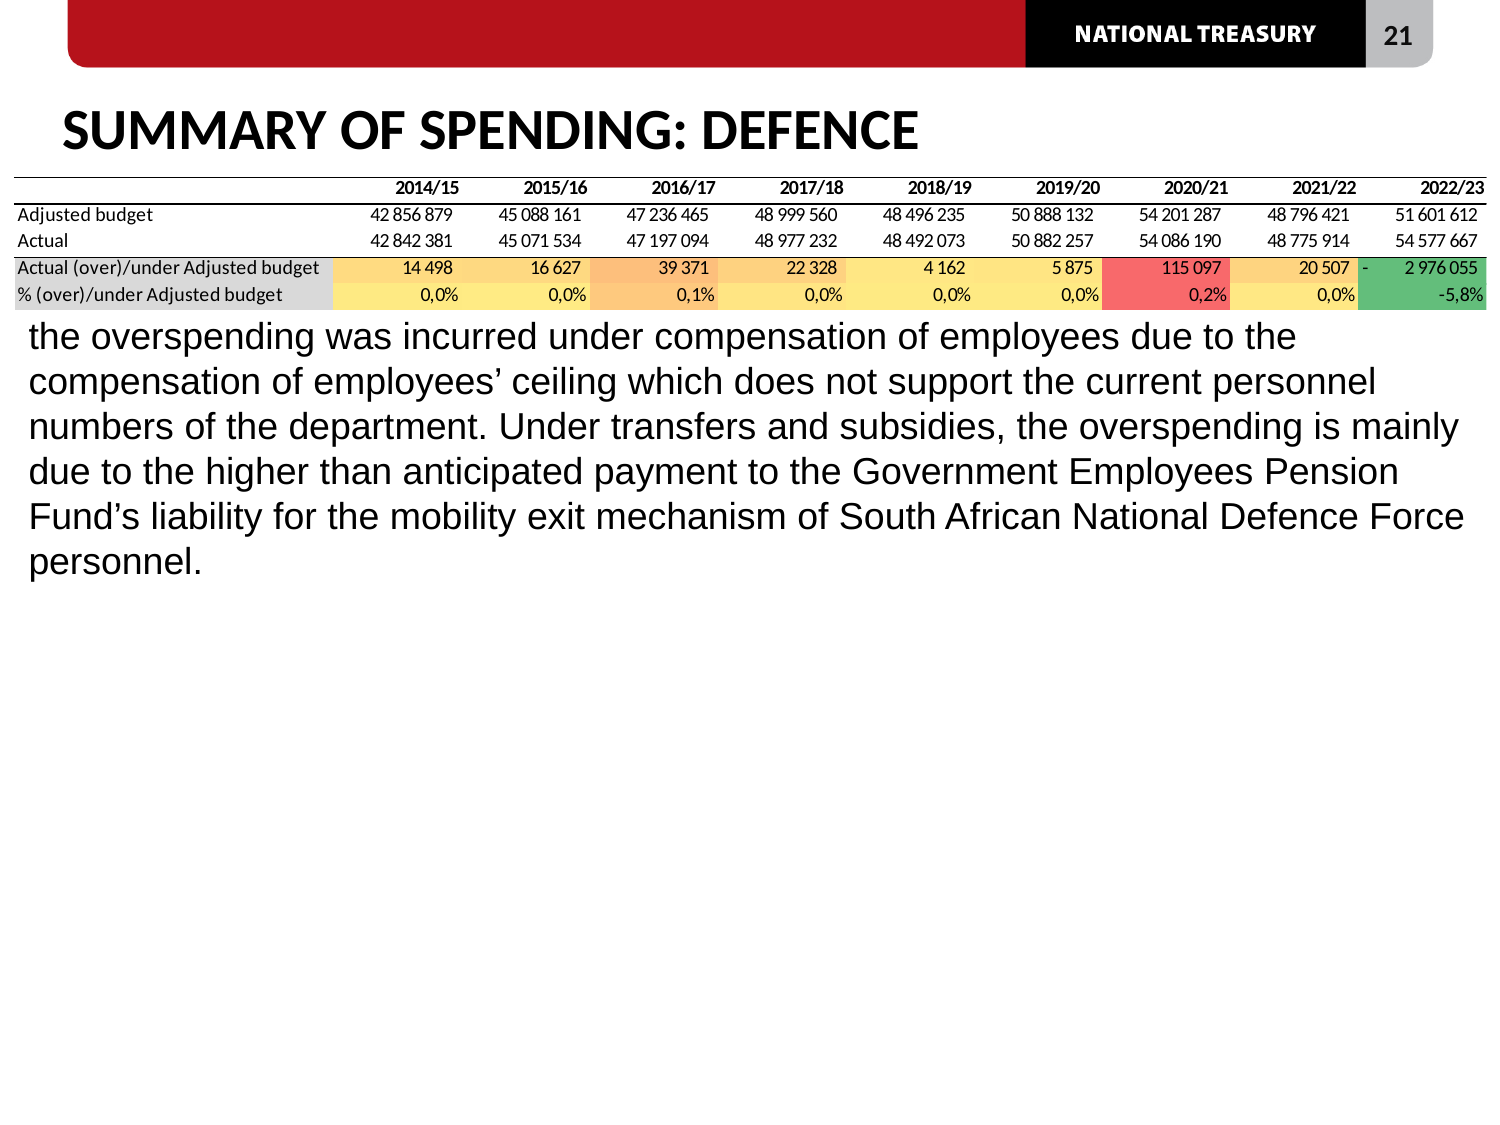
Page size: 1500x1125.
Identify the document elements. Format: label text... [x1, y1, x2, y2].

text_box the overspending was incurred under compensation of employees due to the compensation of employees’ ceiling which does not support the current personnel numbers of the department. Under transfers and subsidies, the overspending is mainly due to the higher than anticipated payment to the Government Employees Pension Fund’s liability for the mobility exit mechanism of South African National Defence Force personnel. [13, 312, 1488, 590]
title SUMMARY OF SPENDING: DEFENCE [47, 52, 1448, 176]
picture [0, 0, 1500, 1125]
